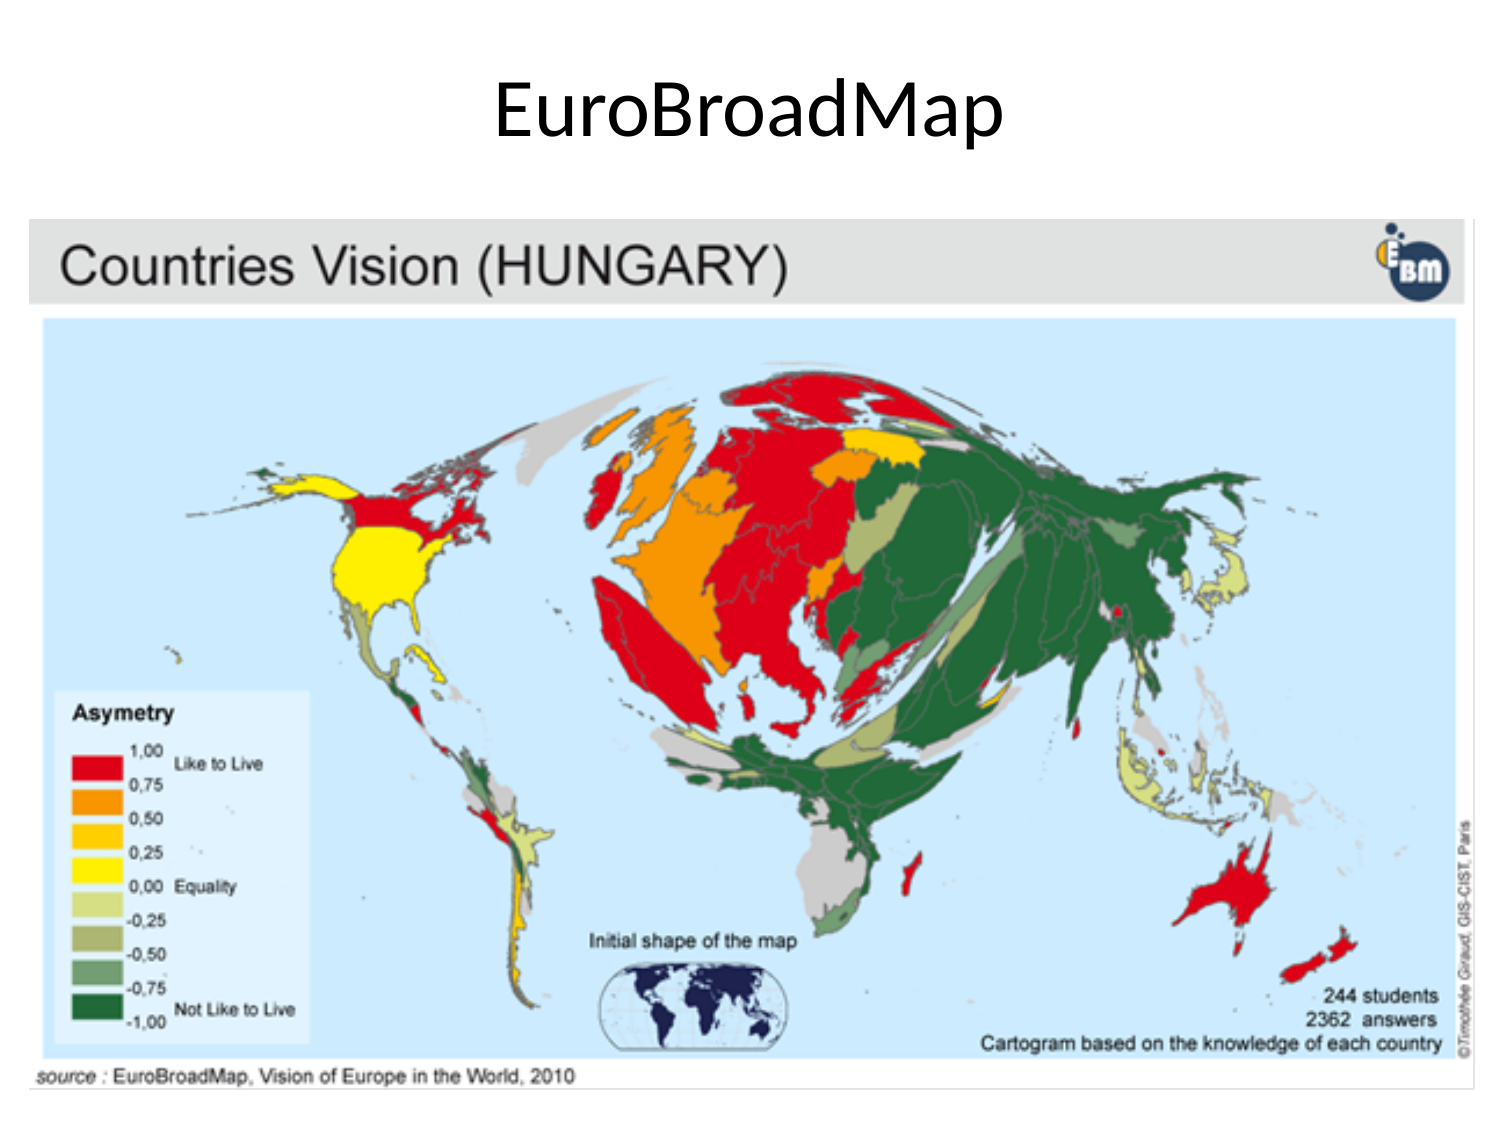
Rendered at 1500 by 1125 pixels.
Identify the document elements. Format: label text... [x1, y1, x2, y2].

title EuroBroadMap [75, 45, 1425, 161]
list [29, 219, 1477, 1093]
